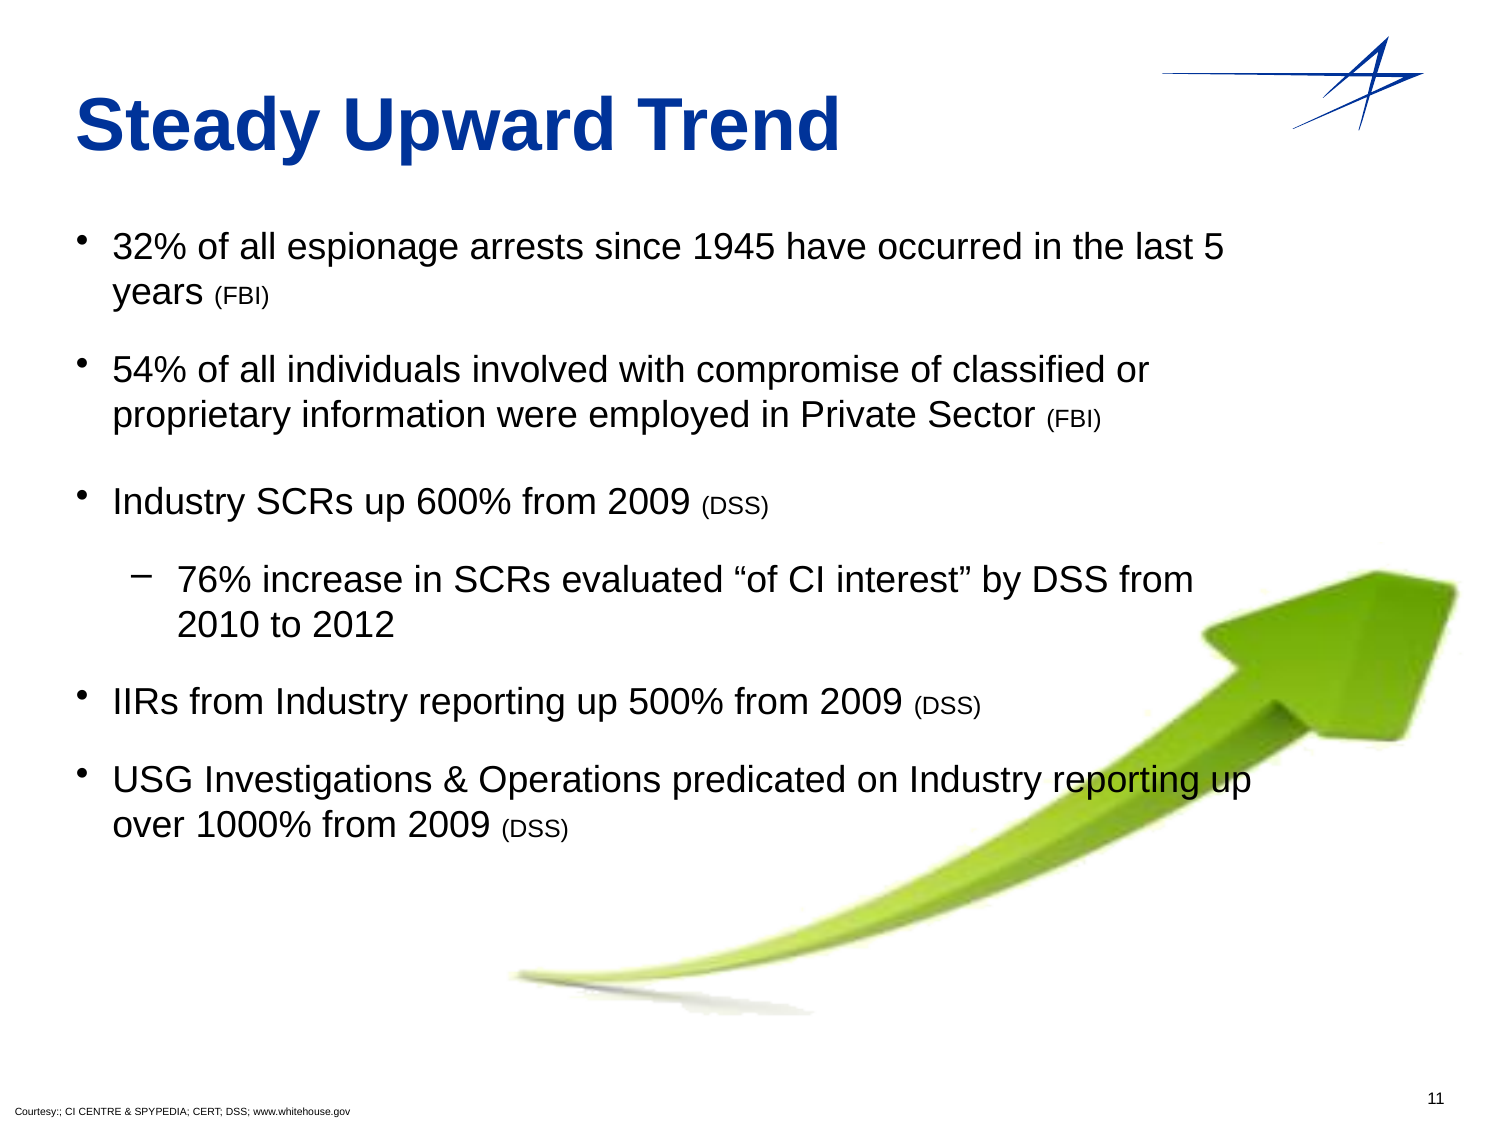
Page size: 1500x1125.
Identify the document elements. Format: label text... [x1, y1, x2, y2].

text_box Courtesy:; CI CENTRE & SPYPEDIA; CERT; DSS; www.whitehouse.gov [0, 1097, 1056, 1125]
list 32% of all espionage arrests since 1945 have occurred in the last 5 years (FBI) 54% of all individuals involved with compromise of classified or proprietary information were employed in Private Sector (FBI) Industry SCRs up 600% from 2009 (DSS) 76% increase in SCRs evaluated “of CI interest” by DSS from 2010 to 2012 IIRs from Industry reporting up 500% from 2009 (DSS) USG Investigations & Operations predicated on Industry reporting up over 1000% from 2009 (DSS) [75, 221, 1286, 860]
picture [451, 541, 1500, 1098]
title Steady Upward Trend [75, 74, 1276, 163]
